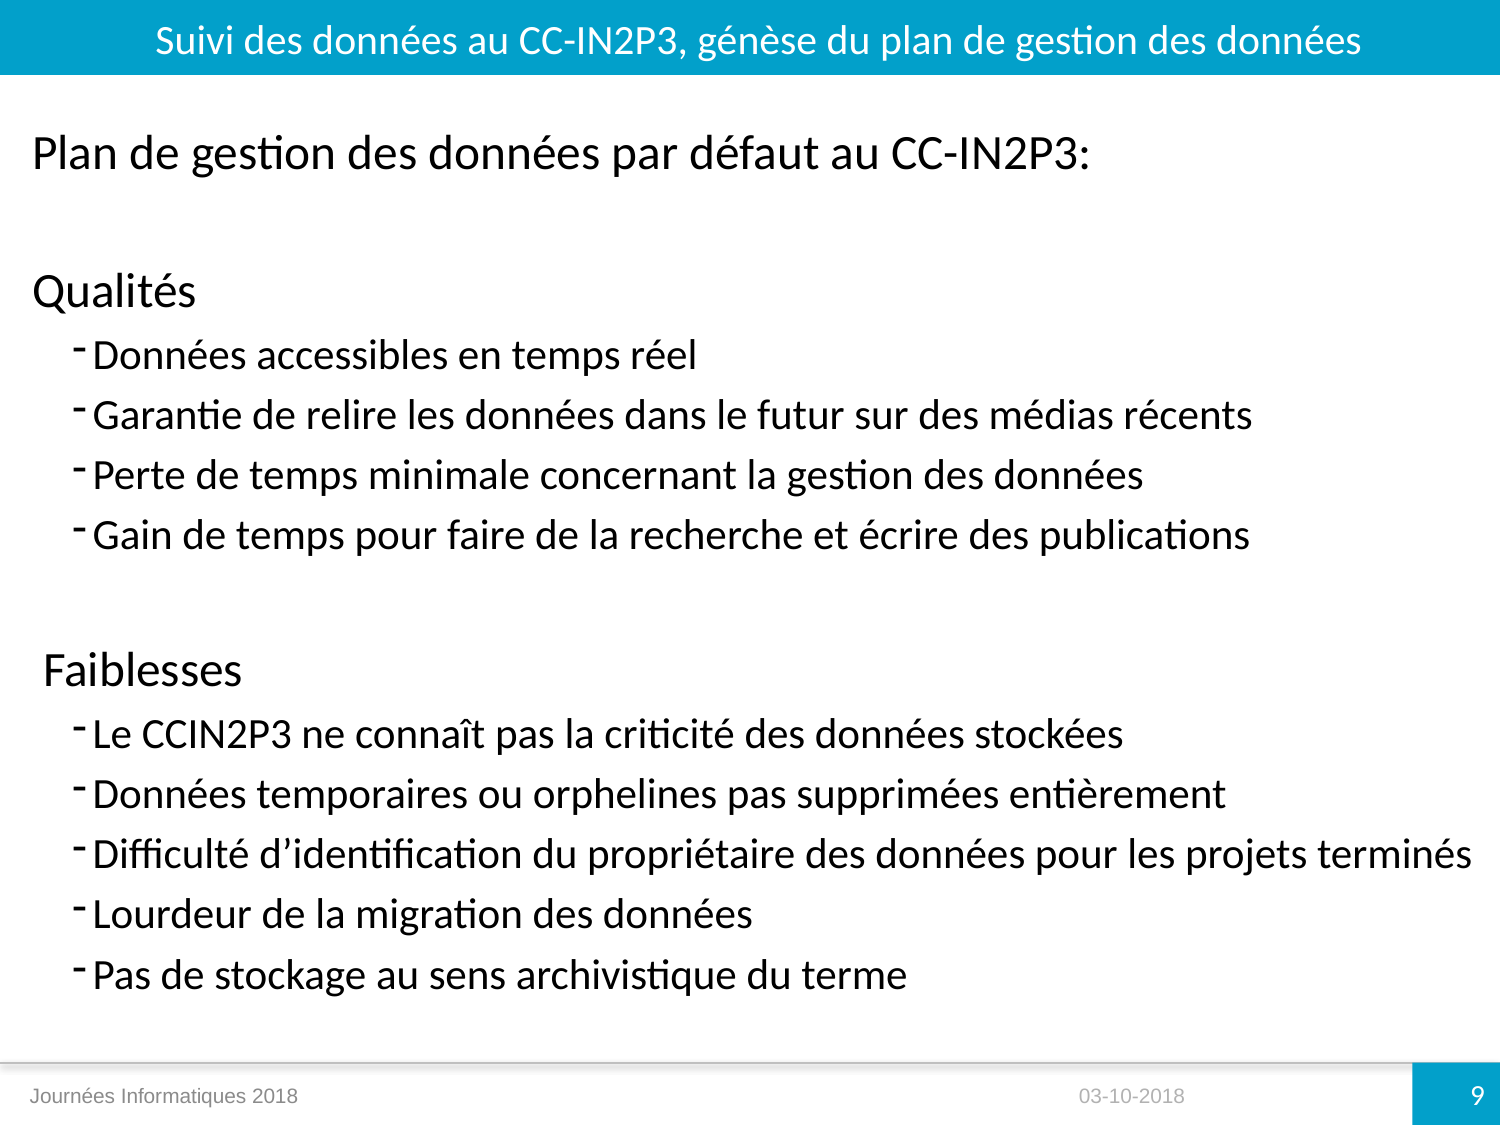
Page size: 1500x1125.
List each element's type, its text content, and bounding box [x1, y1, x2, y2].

slide_number 9 [1412, 1062, 1500, 1125]
list Suivi des données au CC-IN2P3, génèse du plan de gestion des données [0, 0, 1500, 75]
list Plan de gestion des données par défaut au CC-IN2P3: Qualités Données accessibles en temps réel Garantie de relire les données dans le futur sur des médias récents Perte de temps minimale concernant la gestion des données Gain de temps pour faire de la recherche et écrire des publications Faiblesses Le CCIN2P3 ne connaît pas la criticité des données stockées Données temporaires ou orphelines pas supprimées entièrement Difficulté d’identification du propriétaire des données pour les projets terminés Lourdeur de la migration des données Pas de stockage au sens archivistique du terme [0, 112, 1500, 1030]
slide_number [1062, 1065, 1200, 1125]
footer Journées Informatiques 2018 [0, 1065, 1062, 1125]
